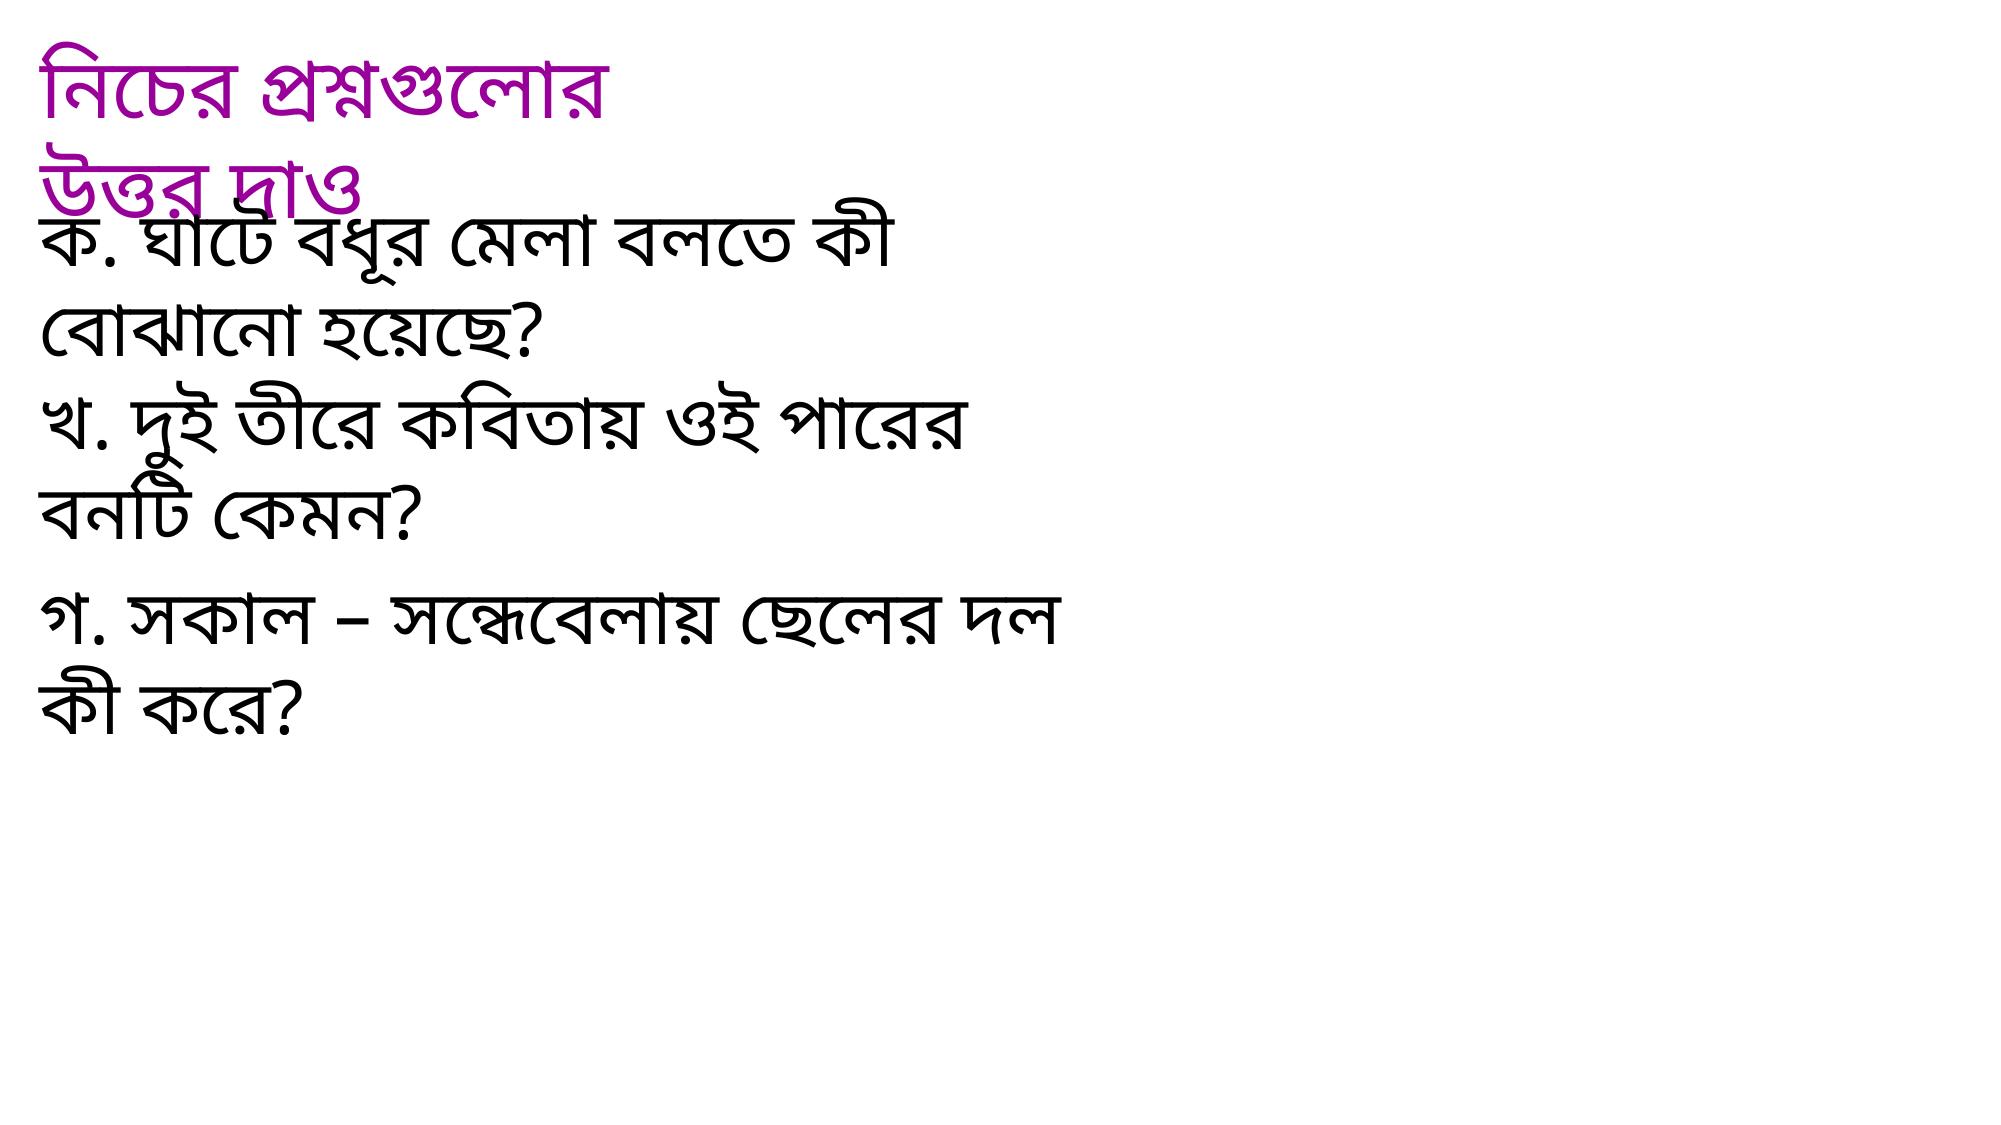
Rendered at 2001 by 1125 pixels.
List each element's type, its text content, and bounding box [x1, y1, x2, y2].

text_box ক. ঘাটে বধূর মেলা বলতে কী বোঝানো হয়েছে? [25, 184, 1150, 380]
text_box খ. দুই তীরে কবিতায় ওই পারের বনটি কেমন? [25, 366, 1115, 562]
text_box নিচের প্রশ্নগুলোর উত্তর দাও [25, 27, 748, 184]
text_box গ. সকাল – সন্ধেবেলায় ছেলের দল কী করে? [25, 562, 1097, 758]
